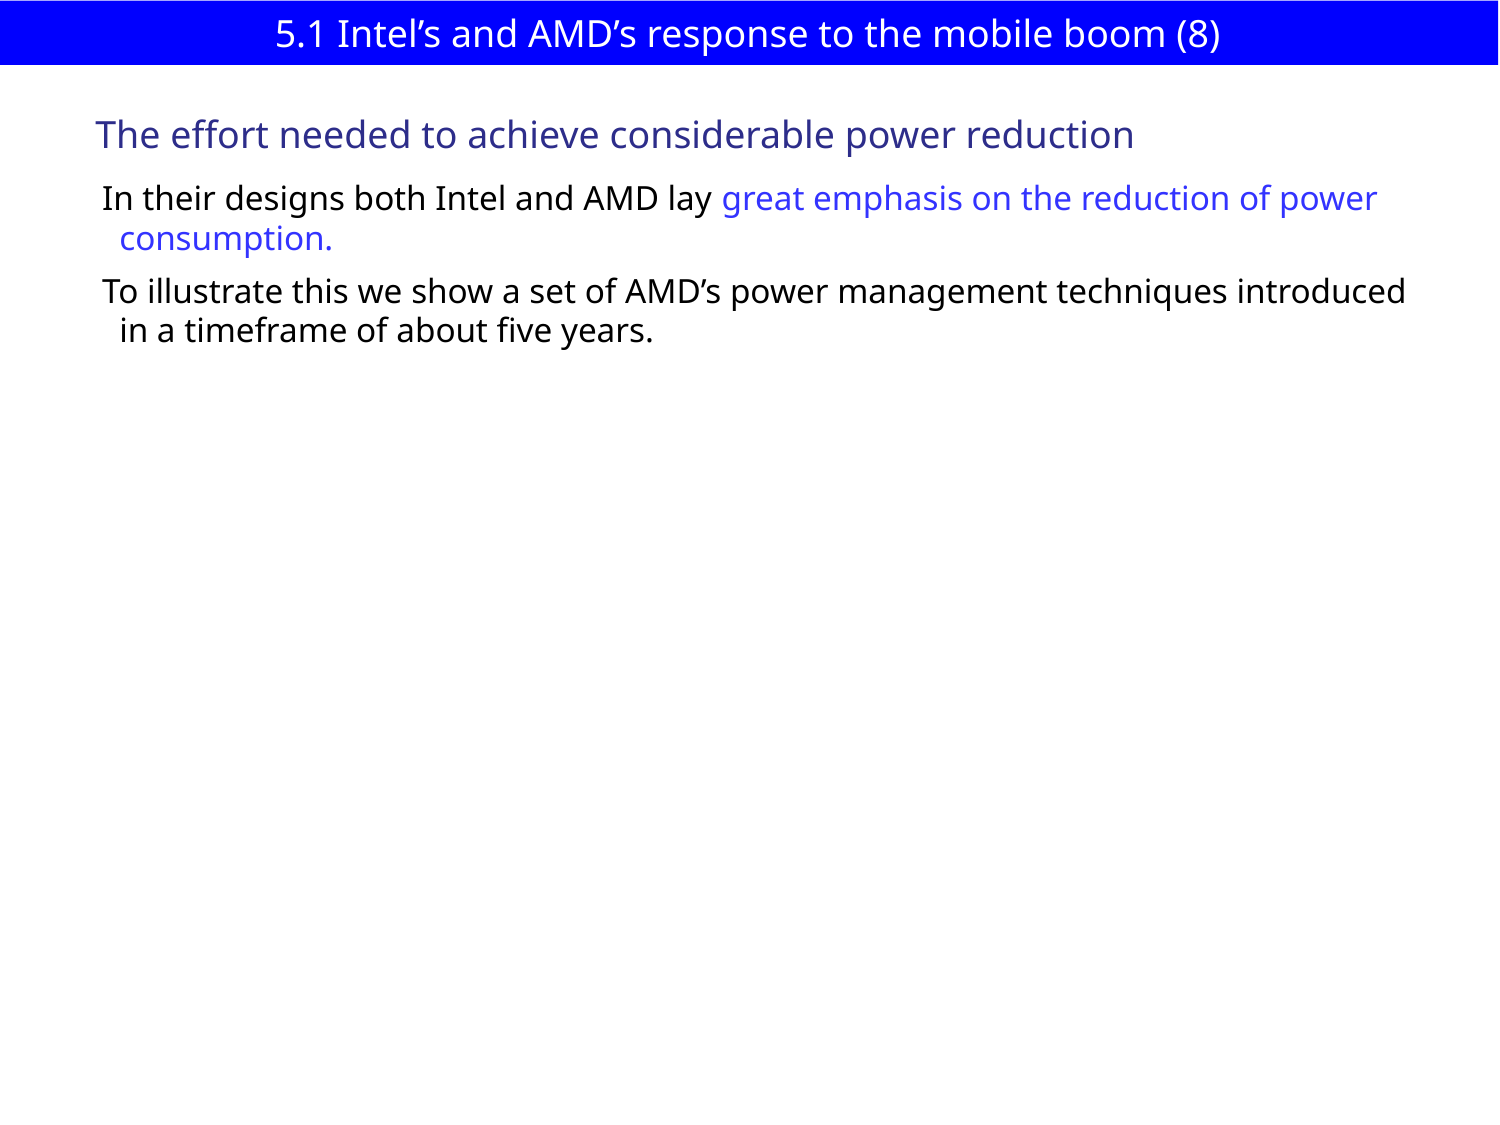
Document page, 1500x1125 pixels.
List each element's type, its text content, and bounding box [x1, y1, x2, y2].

title 5.1 Intel’s and AMD’s response to the mobile boom (8) [0, 0, 1499, 65]
text_box In their designs both Intel and AMD lay great emphasis on the reduction of power consumption. To illustrate this we show a set of AMD’s power management techniques introduced in a timeframe of about five years. [87, 170, 1424, 357]
text_box The effort needed to achieve considerable power reduction [80, 103, 1152, 164]
